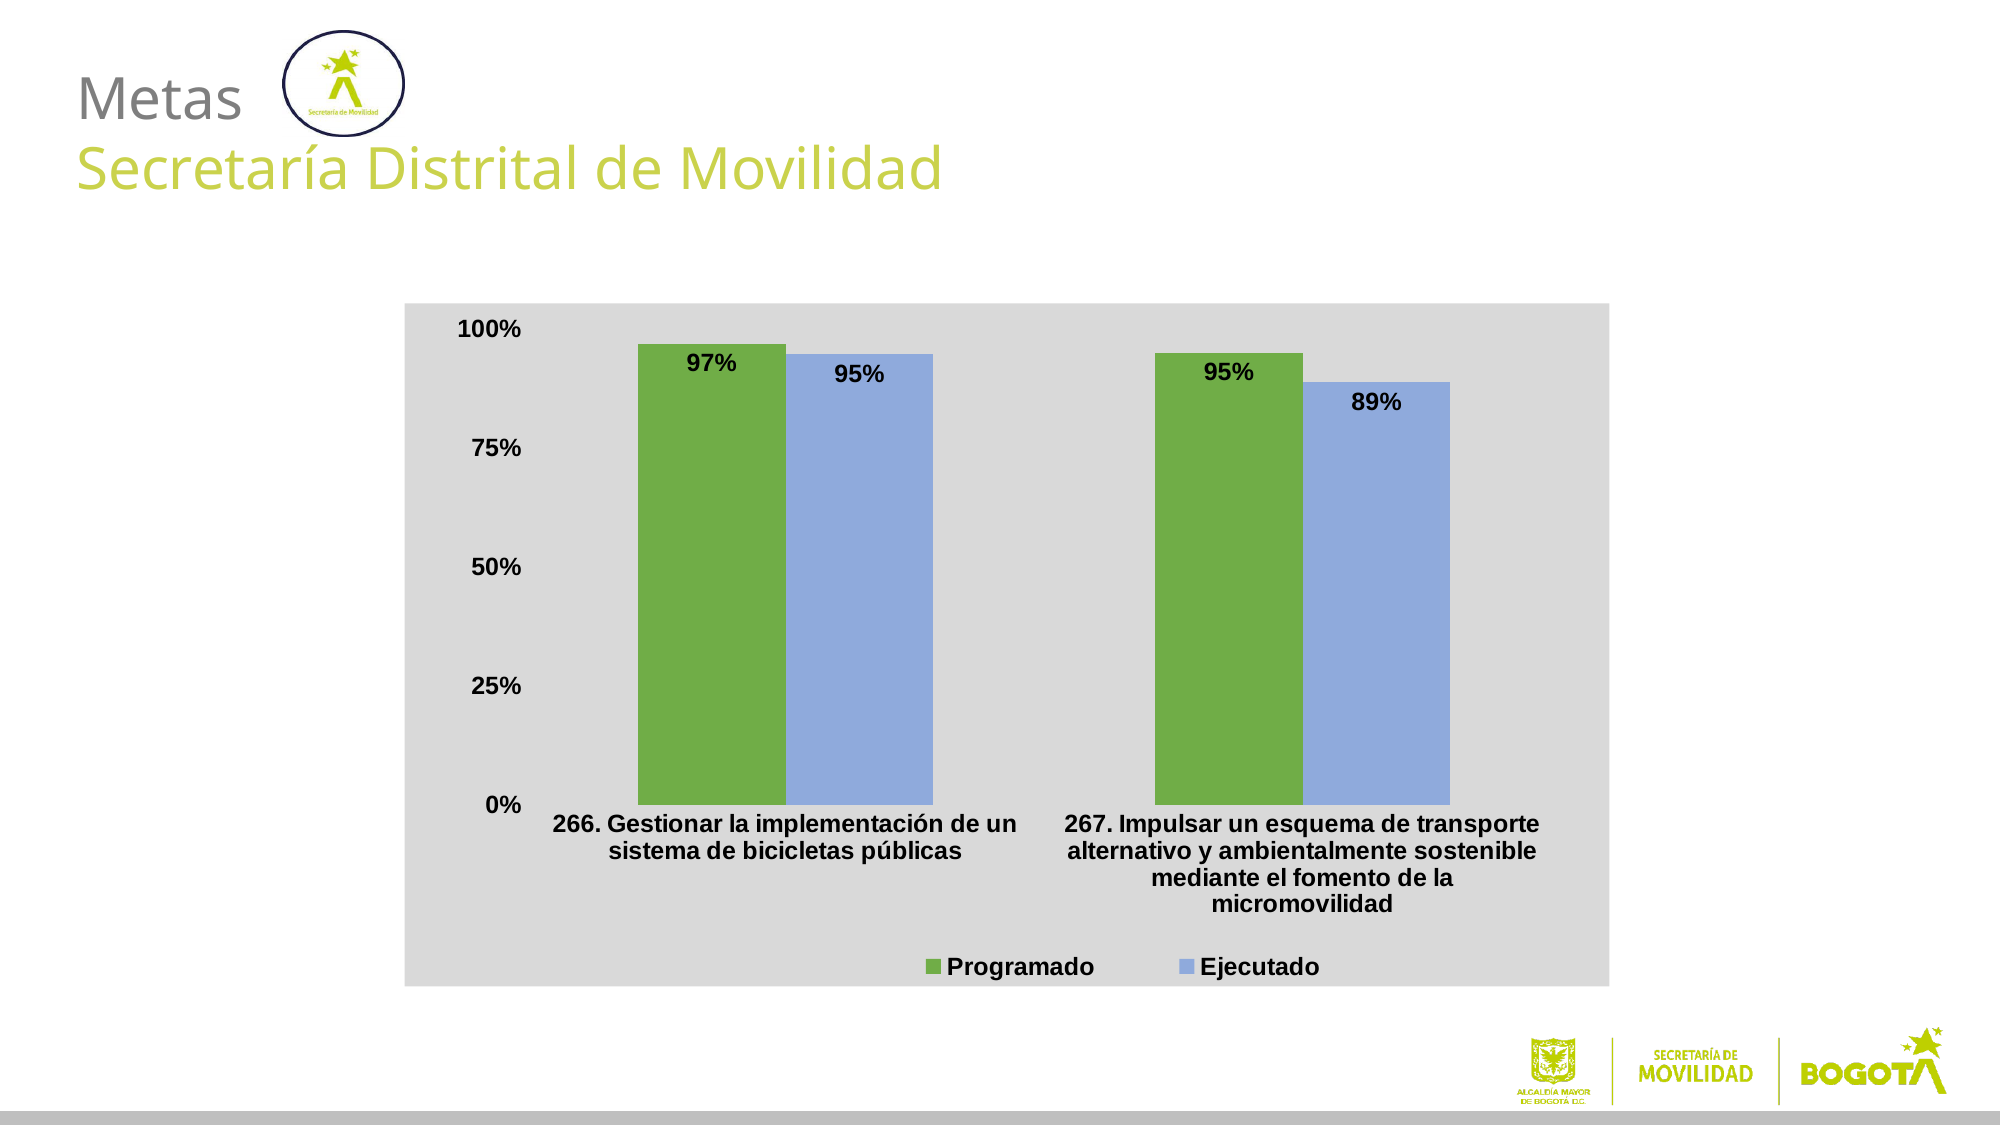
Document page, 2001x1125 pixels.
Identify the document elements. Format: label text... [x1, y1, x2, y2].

picture [282, 30, 405, 137]
picture [1508, 1017, 1957, 1115]
text_box Metas Secretaría Distrital de Movilidad [61, 53, 1726, 209]
chart [404, 303, 1610, 987]
text_box [0, 1111, 2000, 1125]
